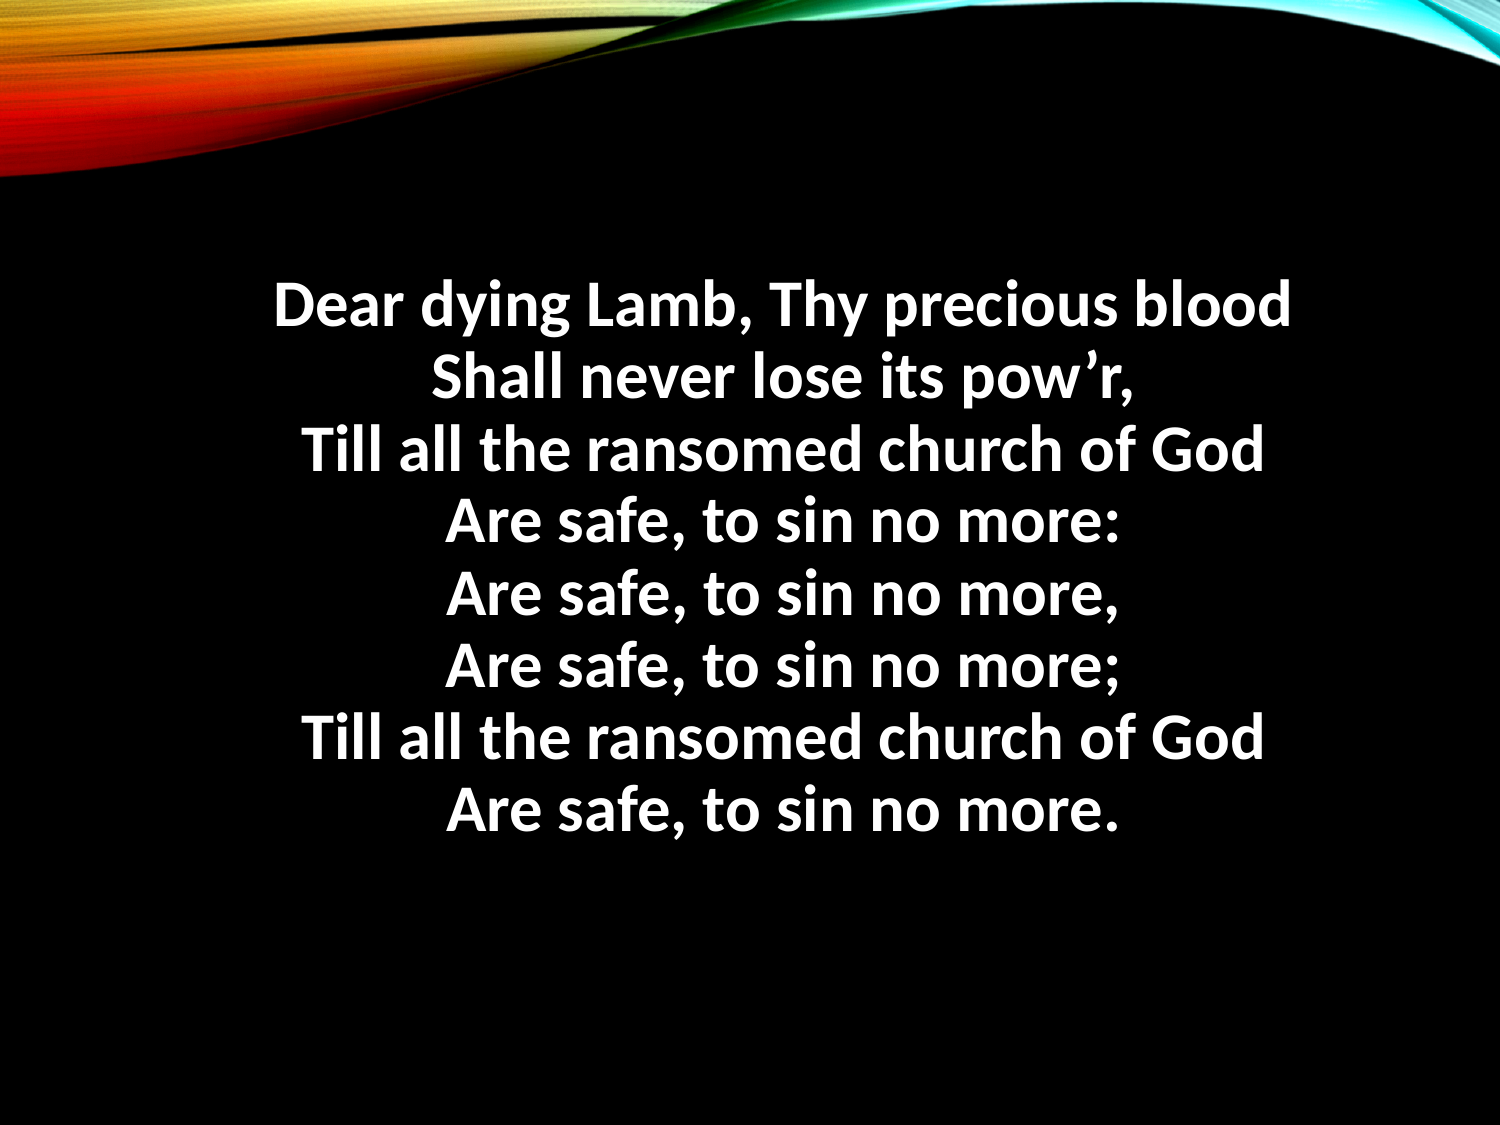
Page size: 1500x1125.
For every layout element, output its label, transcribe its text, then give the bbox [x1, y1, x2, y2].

list Dear dying Lamb, Thy precious blood Shall never lose its pow’r, Till all the ransomed church of God Are safe, to sin no more: Are safe, to sin no more, Are safe, to sin no more; Till all the ransomed church of God Are safe, to sin no more. [0, 0, 1500, 1125]
